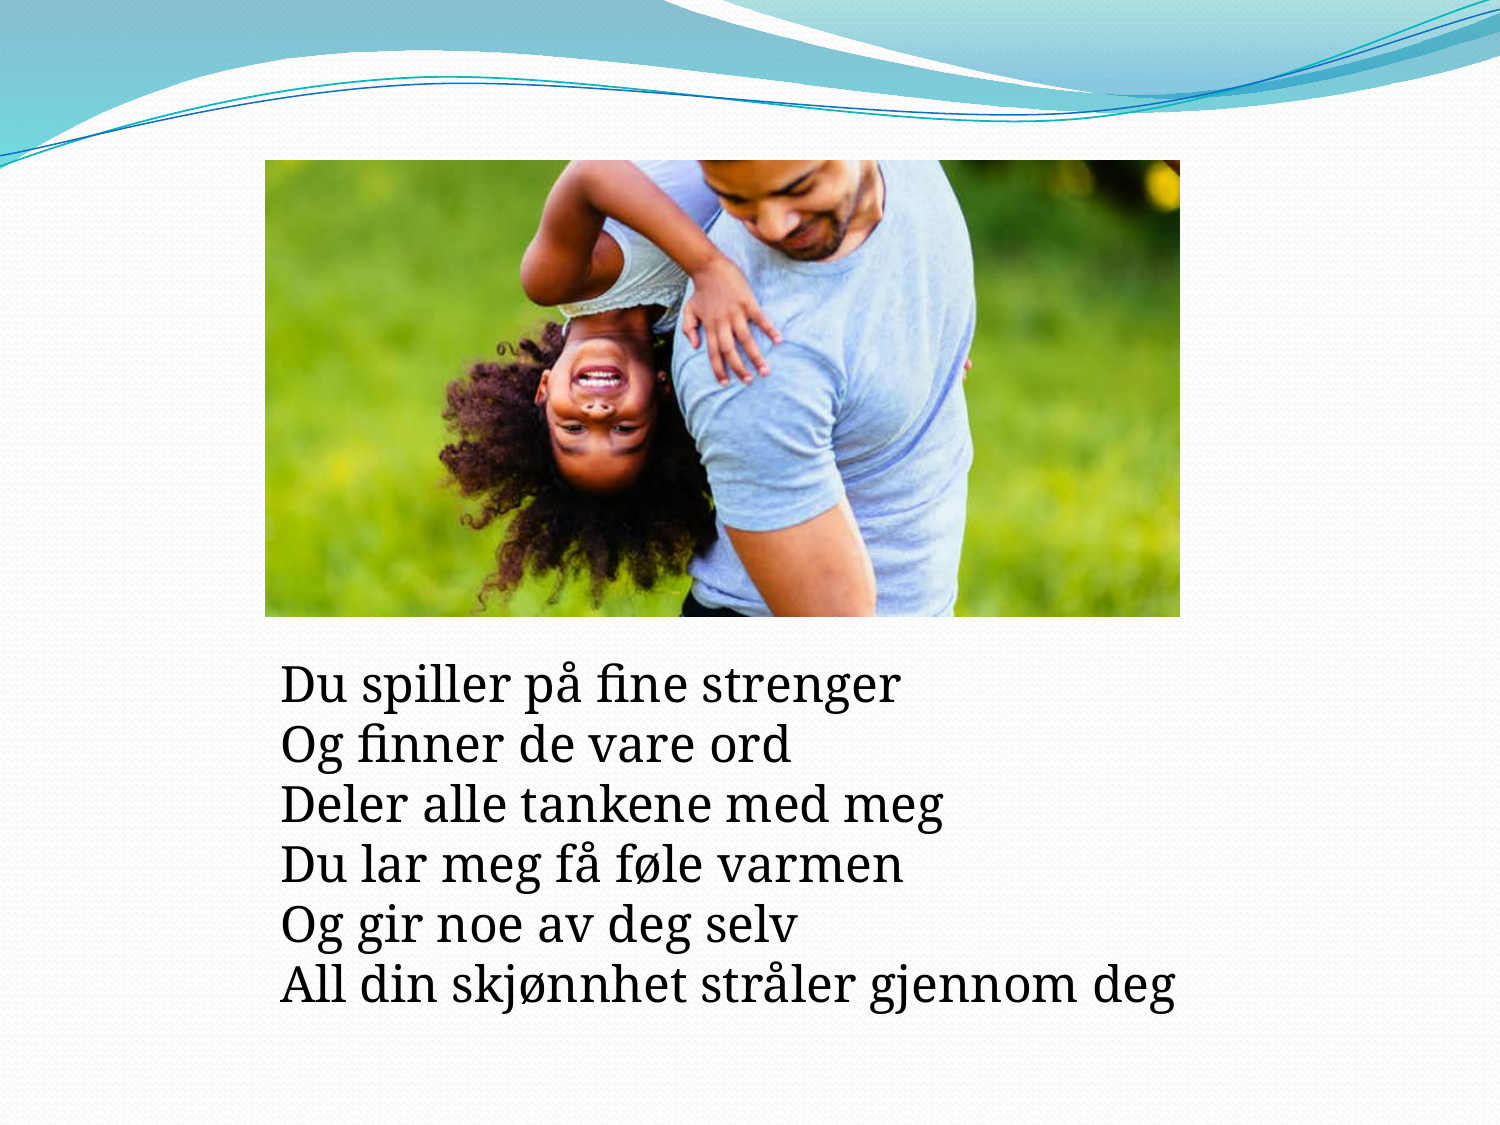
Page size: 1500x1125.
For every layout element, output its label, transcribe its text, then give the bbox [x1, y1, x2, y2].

text_box Du spiller på fine strenger Og finner de vare ord Deler alle tankene med meg Du lar meg få føle varmen Og gir noe av deg selv All din skjønnhet stråler gjennom deg [265, 645, 1235, 1020]
picture [265, 160, 1180, 617]
